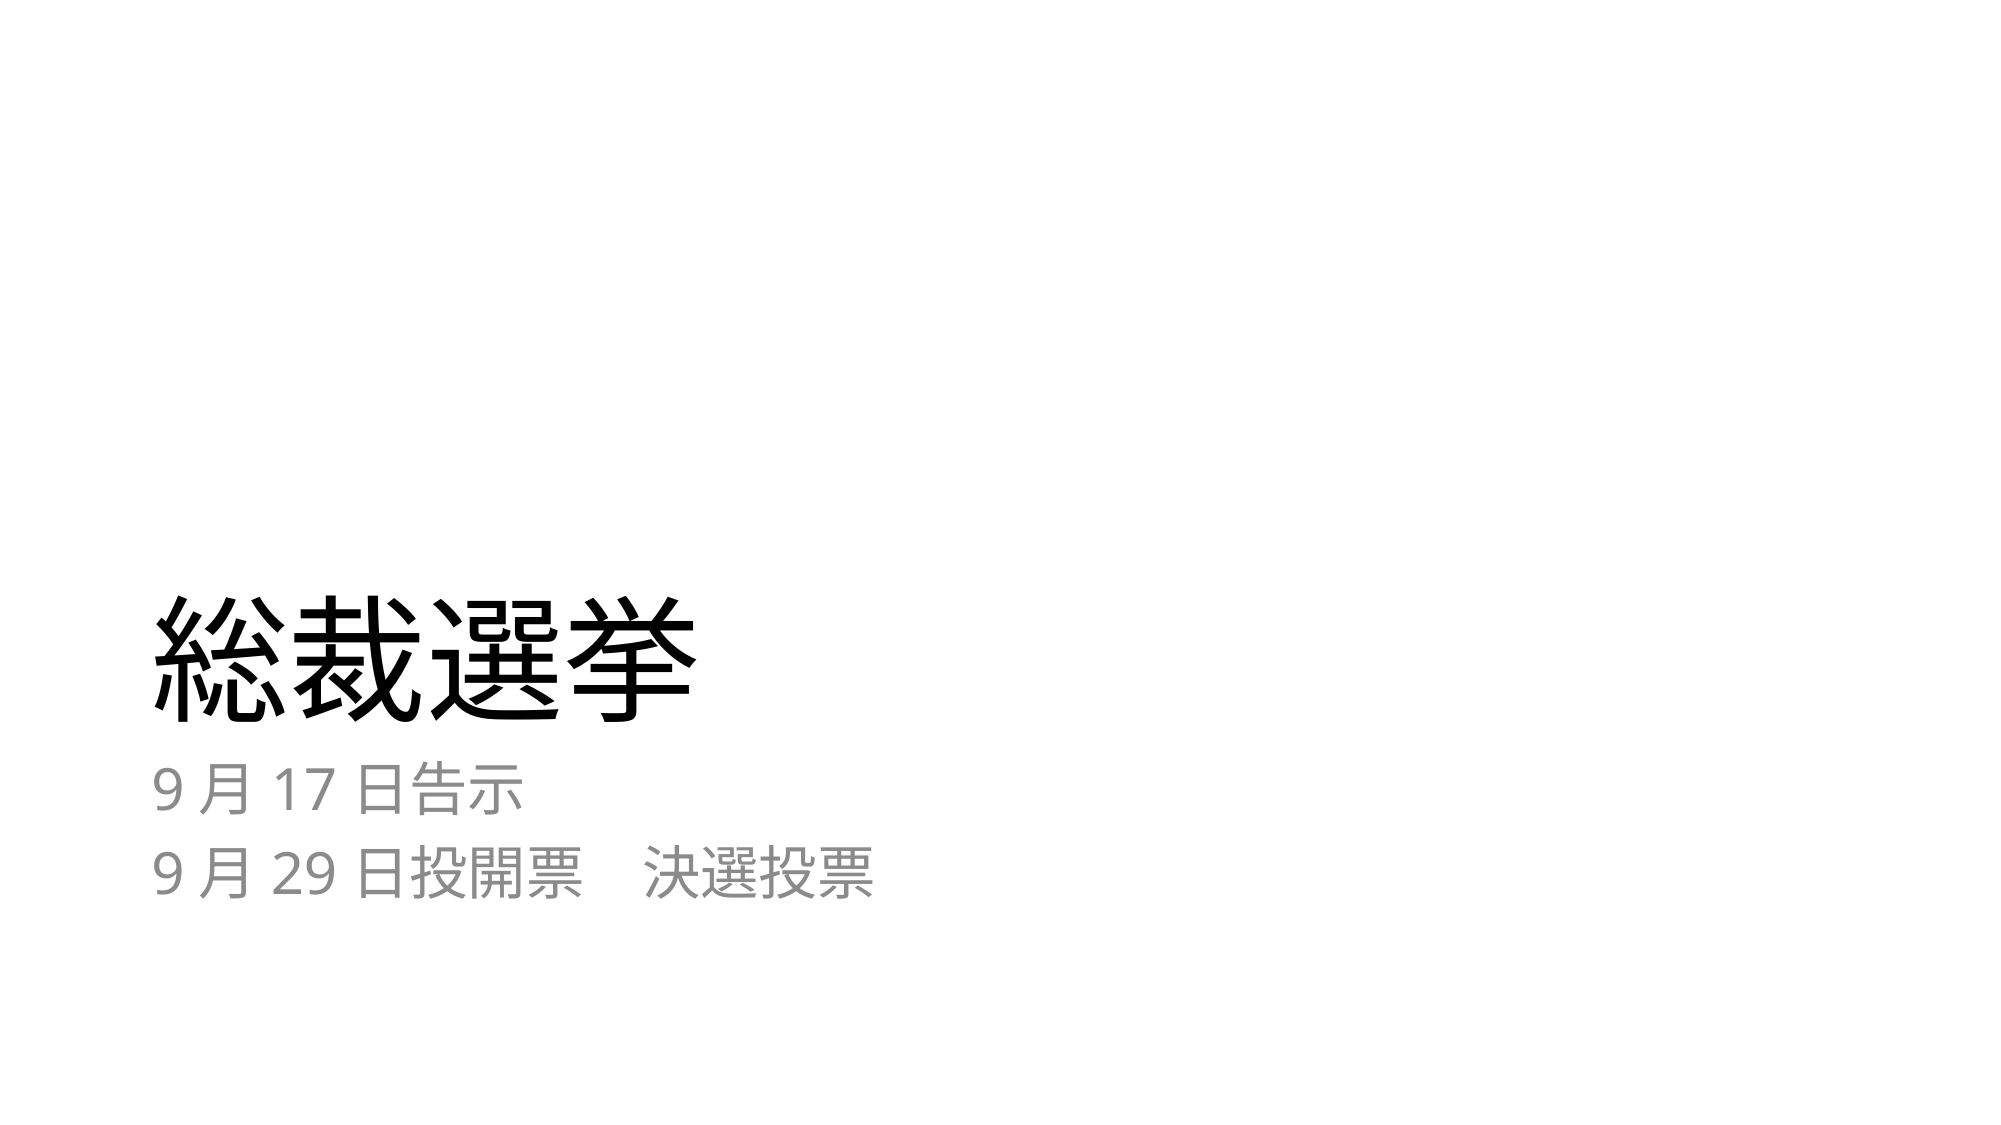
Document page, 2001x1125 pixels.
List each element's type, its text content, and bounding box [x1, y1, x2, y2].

title 総裁選挙 [136, 280, 1862, 749]
list 9月17日告示 9月29日投開票 決選投票 [136, 752, 1862, 999]
